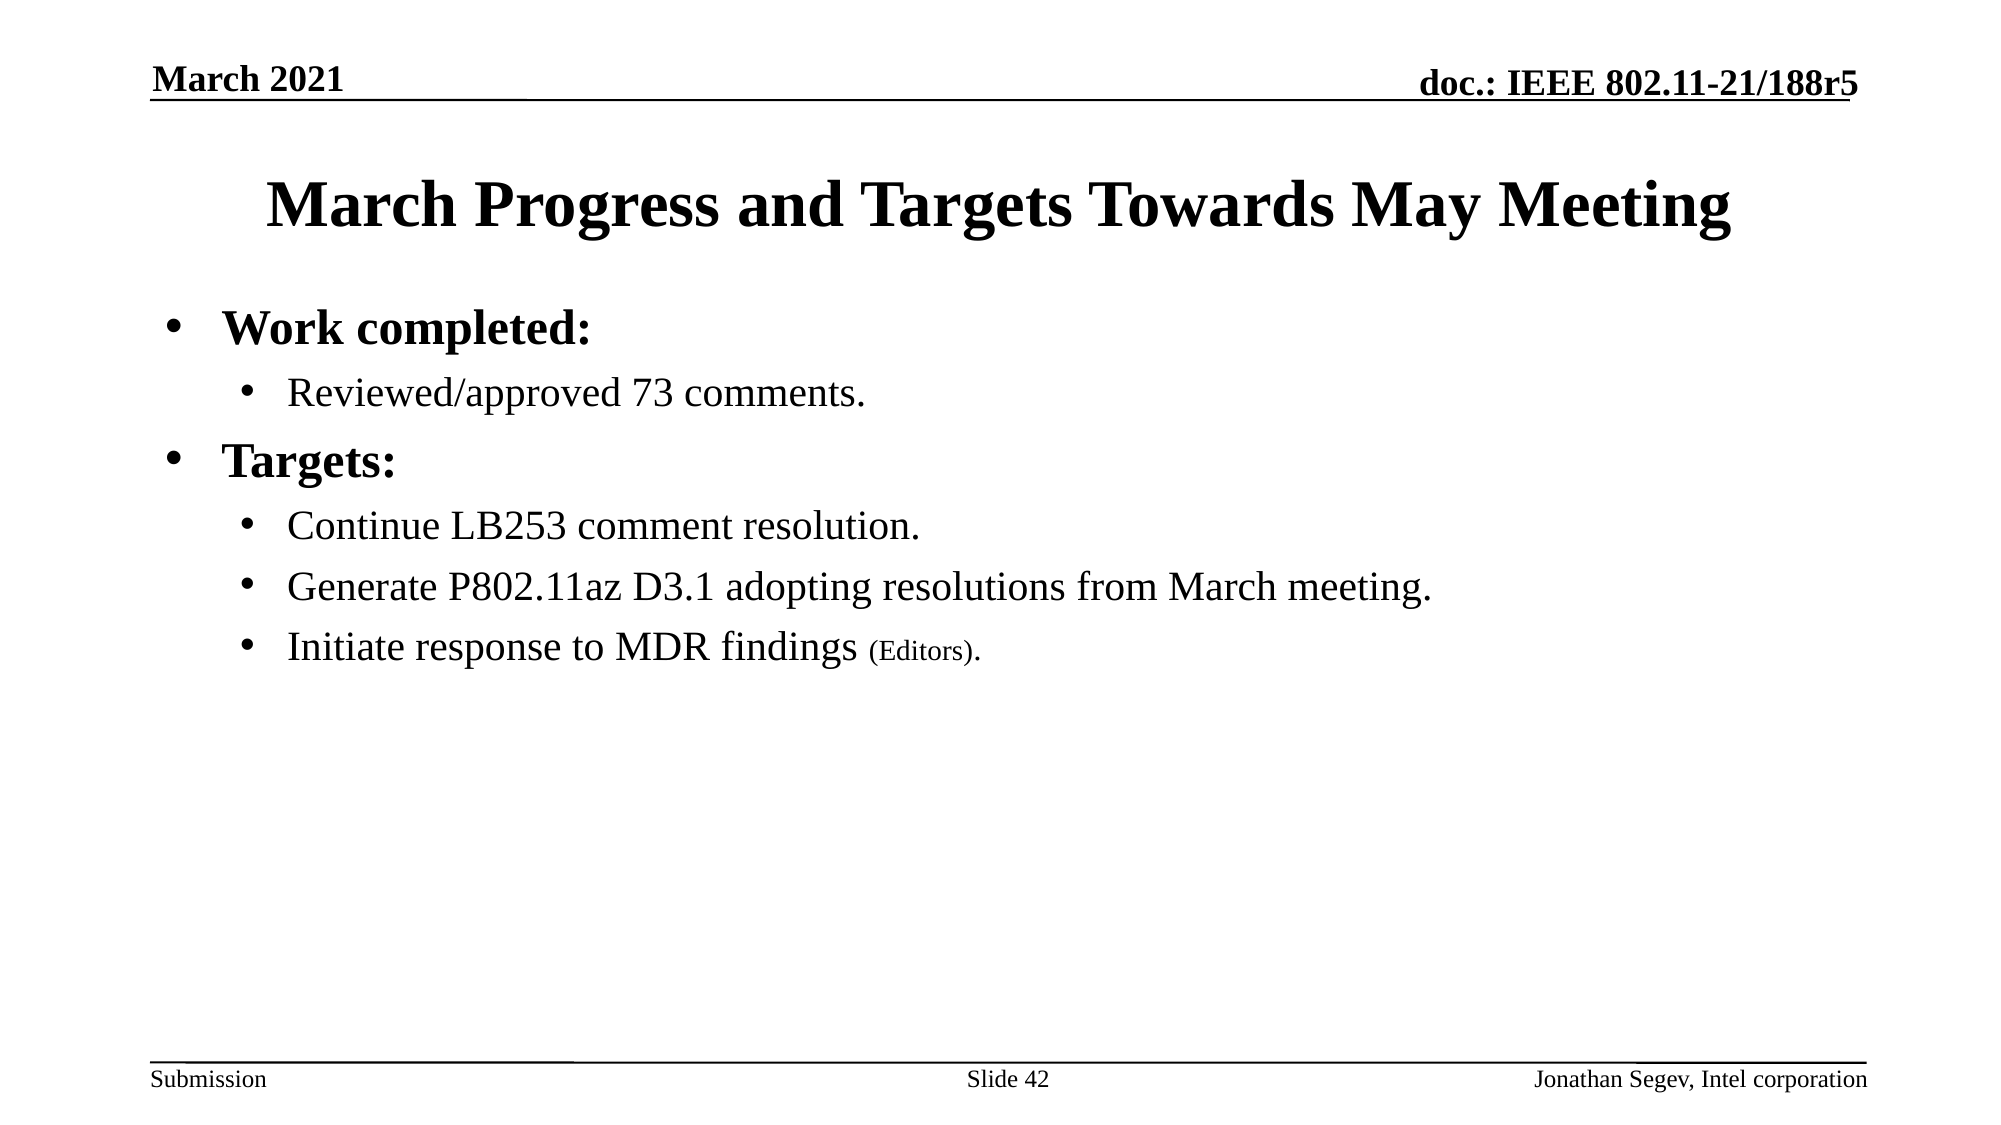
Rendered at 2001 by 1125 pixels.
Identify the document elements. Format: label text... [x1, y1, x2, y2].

footer Jonathan Segev, Intel corporation [1171, 1061, 1869, 1093]
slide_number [152, 54, 563, 100]
title March Progress and Targets Towards May Meeting [149, 112, 1850, 286]
slide_number Slide 42 [950, 1061, 1067, 1123]
list Work completed: Reviewed/approved 73 comments. Targets: Continue LB253 comment resolution. Generate P802.11az D3.1 adopting resolutions from March meeting. Initiate response to MDR findings (Editors). [149, 286, 1850, 1000]
